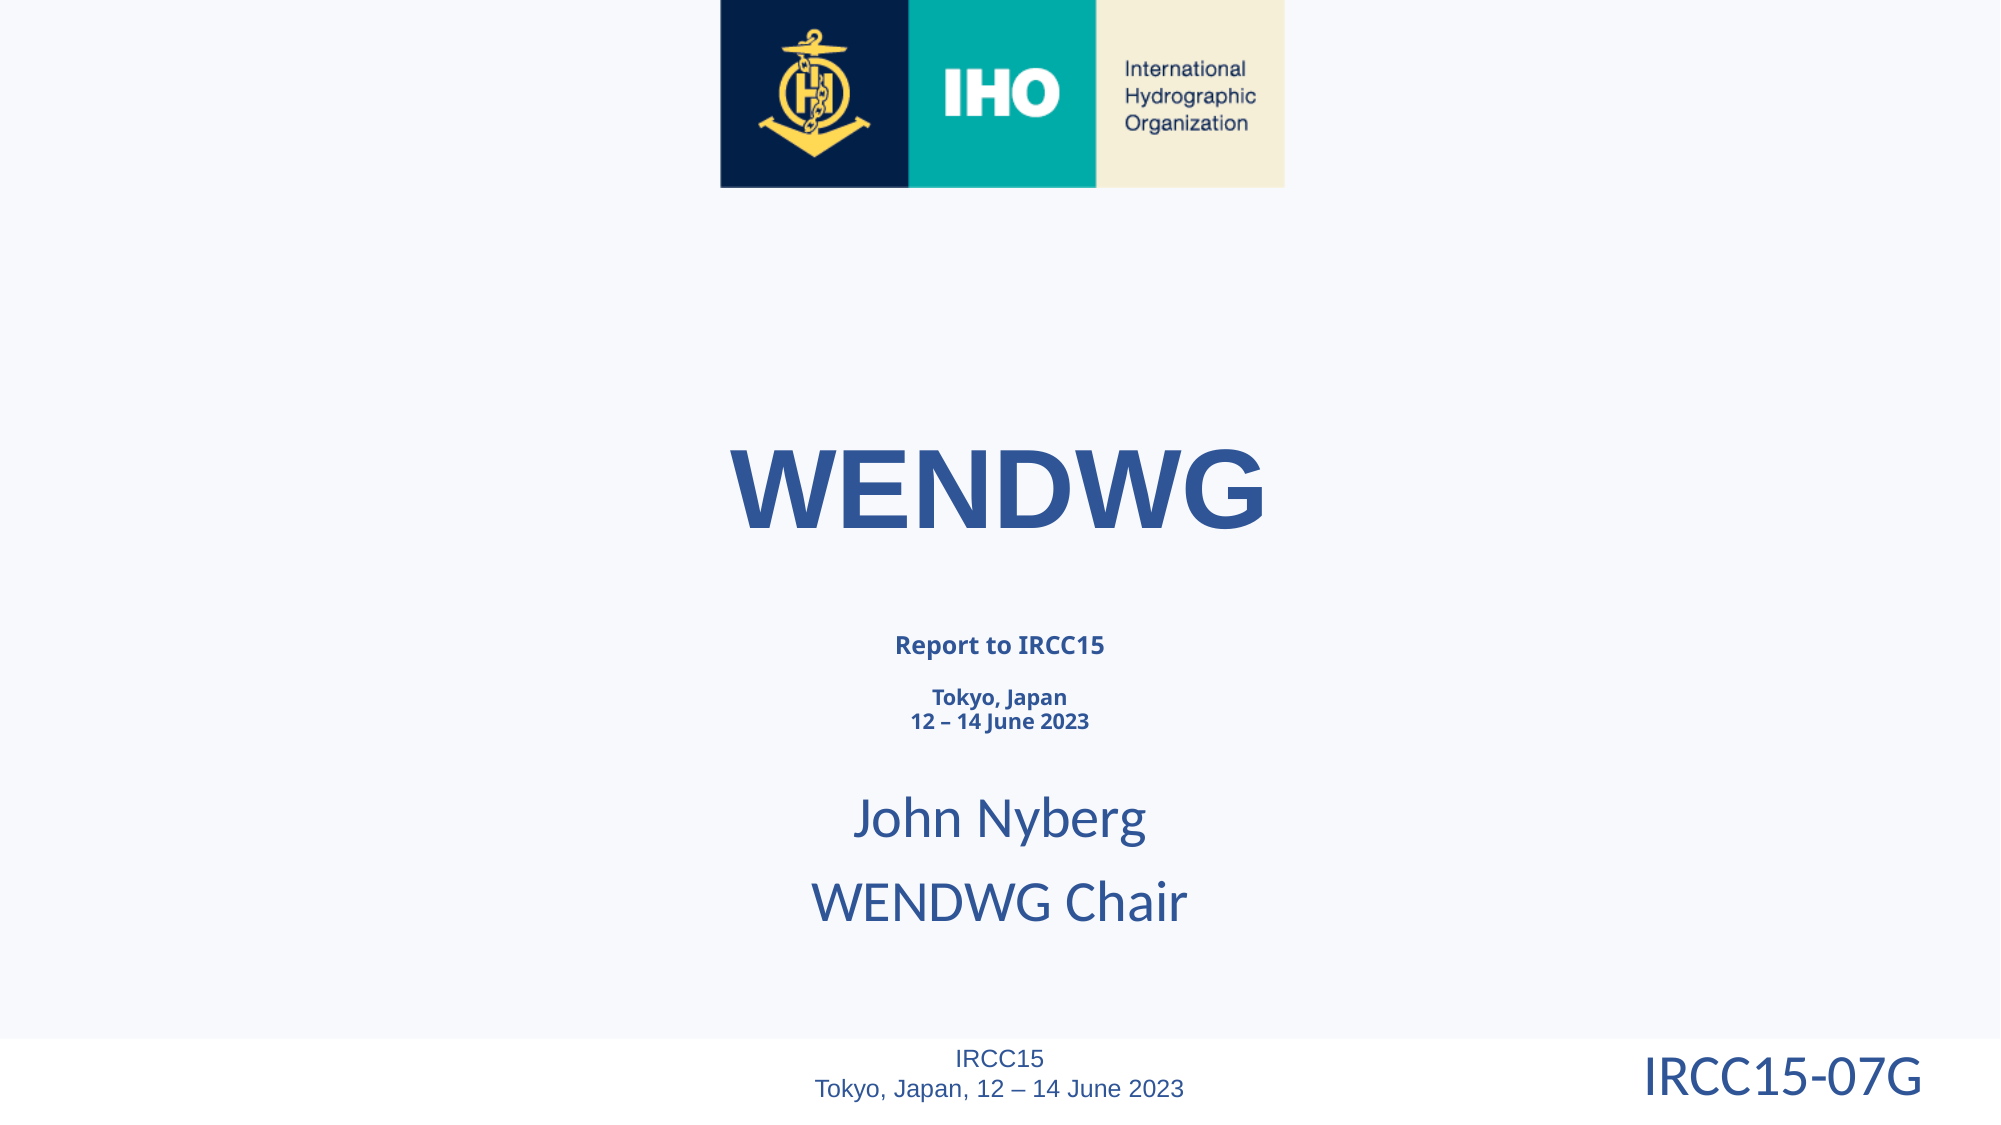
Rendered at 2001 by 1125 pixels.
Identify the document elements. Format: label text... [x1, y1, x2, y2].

picture [720, 0, 1285, 188]
text_box John Nyberg WENDWG Chair [249, 605, 1750, 878]
text_box IRCC15-07G [1571, 1030, 1997, 1115]
text_box WENDWG Report to IRCC15 Tokyo, Japan 12 – 14 June 2023 [78, 422, 1922, 742]
